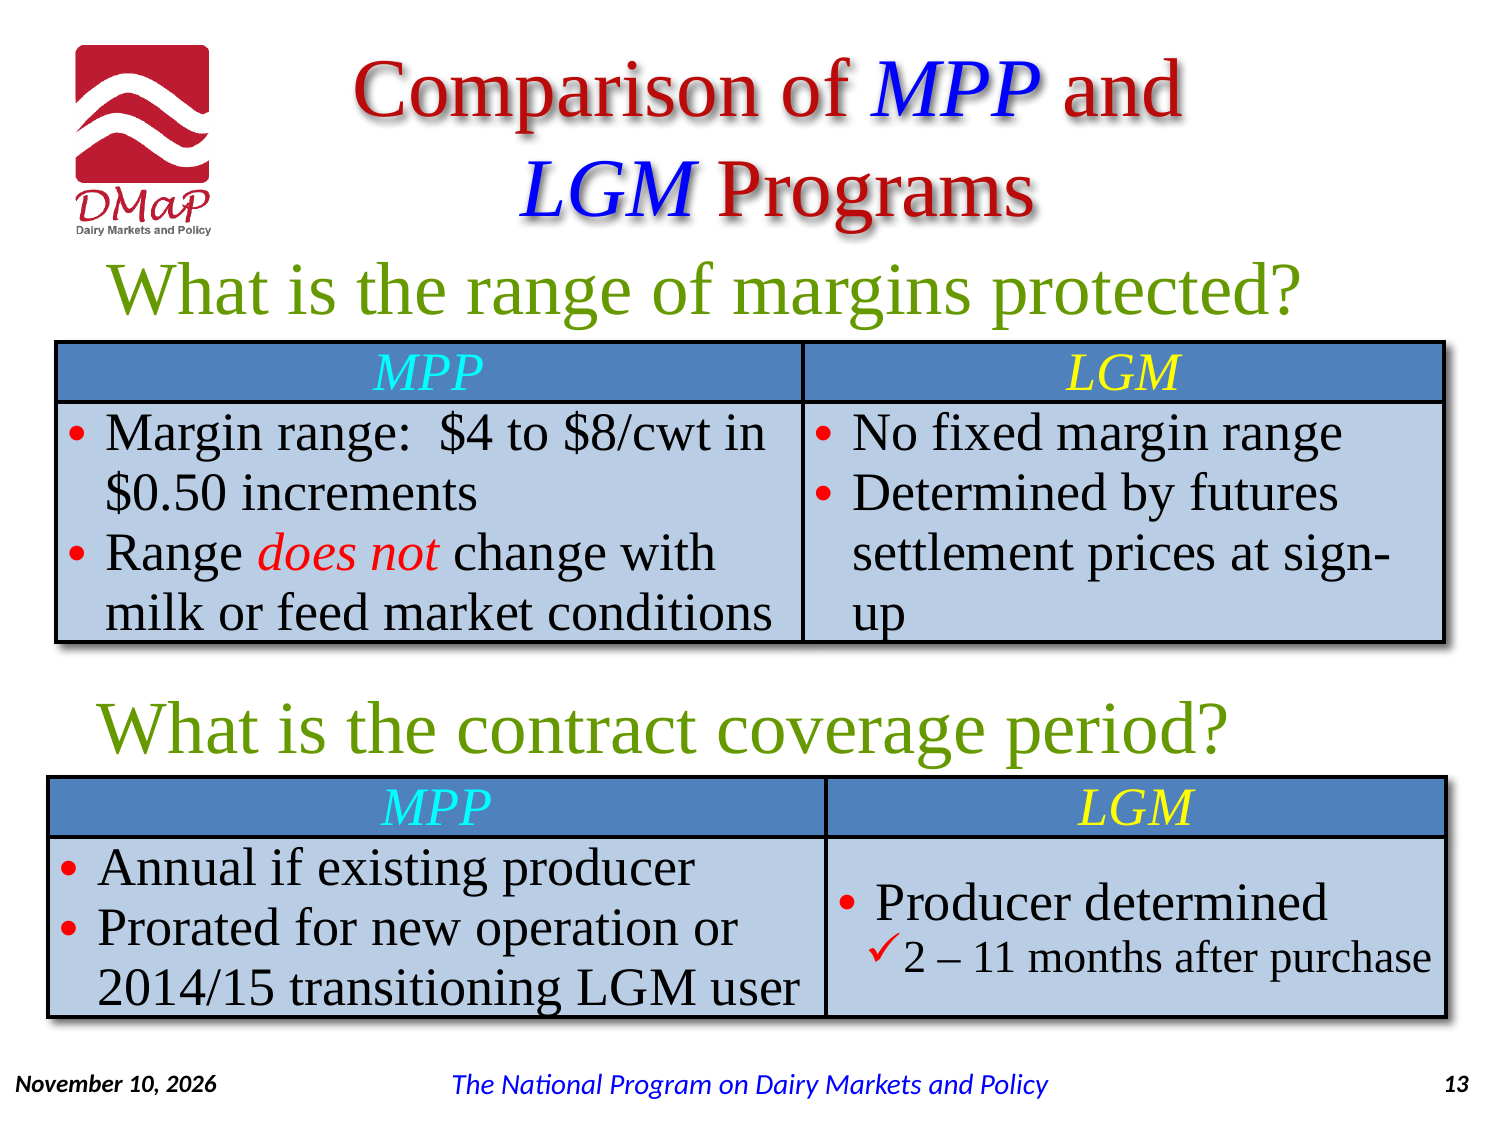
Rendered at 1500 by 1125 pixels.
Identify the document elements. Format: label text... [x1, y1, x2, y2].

picture [75, 45, 211, 236]
text_box What is the contract coverage period? [82, 671, 1246, 776]
footer The National Program on Dairy Markets and Policy [432, 1064, 1068, 1101]
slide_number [0, 1063, 241, 1101]
table_cell Producer determined 2 – 11 months after purchase [828, 839, 1444, 1015]
table_header MPP [50, 779, 824, 835]
text_box What is the range of margins protected? [91, 232, 1319, 338]
table_cell Annual if existing producer Prorated for new operation or 2014/15 transitioning LGM user [50, 839, 824, 1015]
table_header LGM [805, 344, 1442, 400]
table_cell Margin range: $4 to $8/cwt in $0.50 increments Range does not change with milk or feed market conditions [58, 404, 801, 640]
table_cell No fixed margin range Determined by futures settlement prices at sign-up [805, 404, 1442, 640]
text_box Comparison of MPP and LGM Programs [160, 39, 1376, 227]
table_header LGM [828, 779, 1444, 835]
table_header MPP [58, 344, 801, 400]
slide_number 13 [1366, 1063, 1484, 1101]
